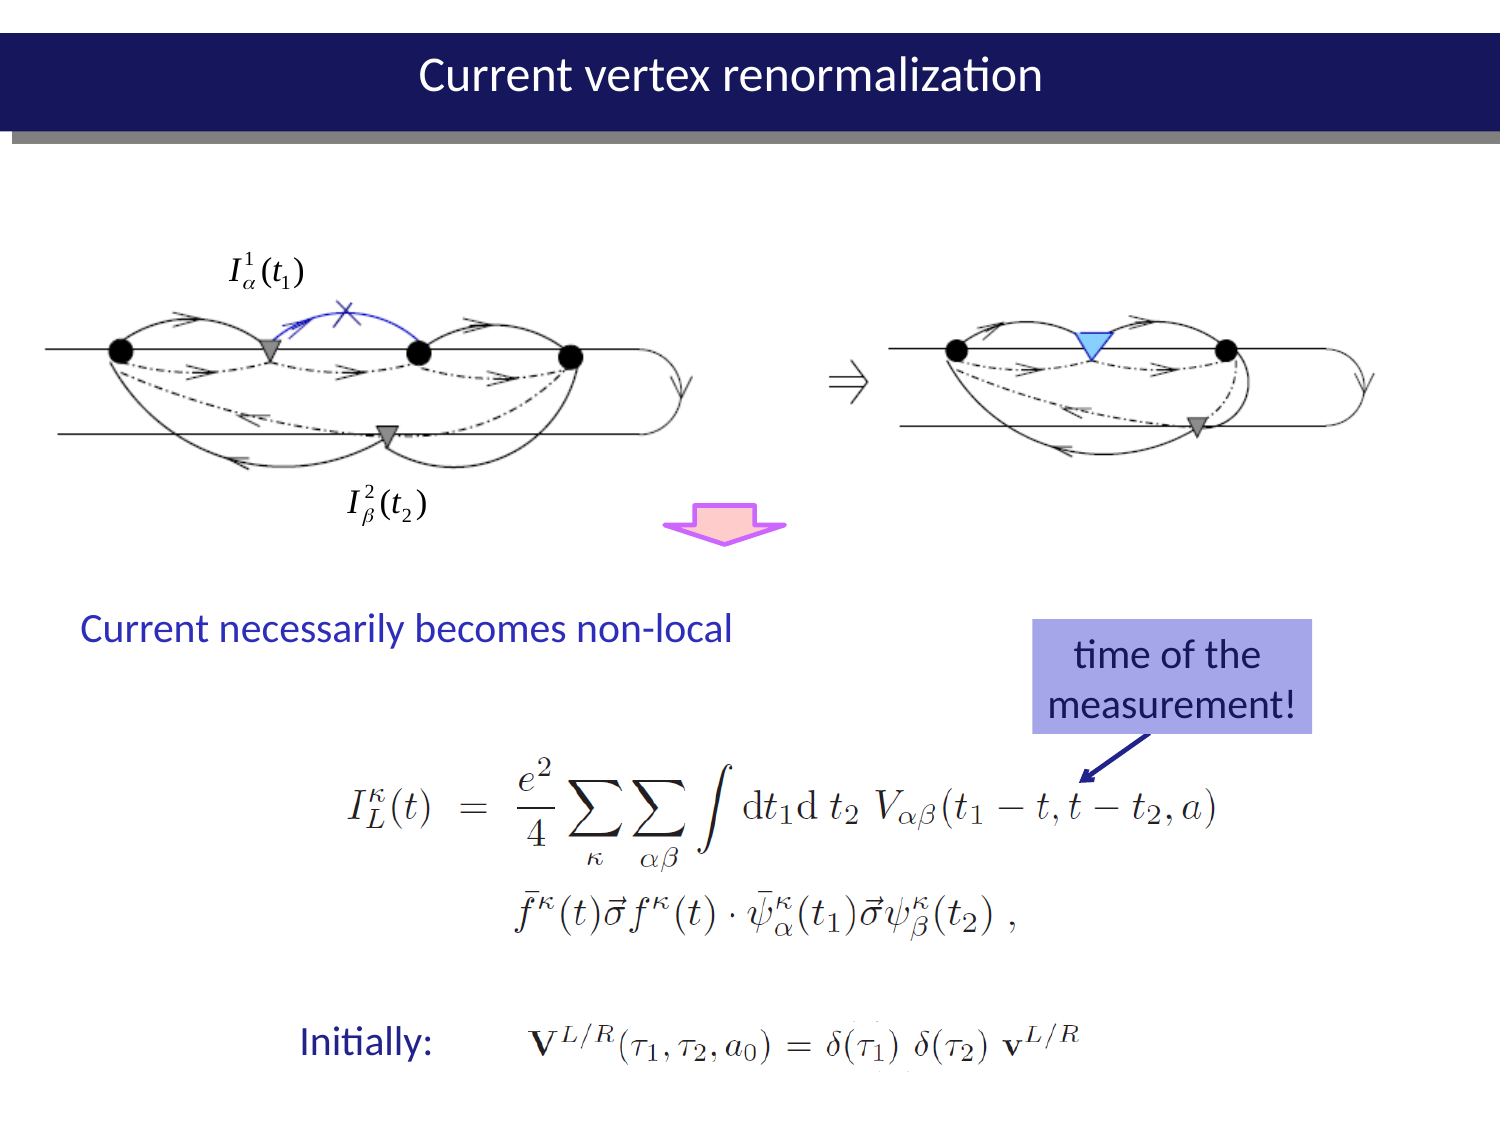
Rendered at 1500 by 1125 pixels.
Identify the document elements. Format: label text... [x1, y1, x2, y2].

picture [0, 270, 718, 495]
picture [329, 735, 1226, 974]
text_box Initially: [237, 1006, 497, 1072]
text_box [1078, 732, 1150, 784]
text_box time of the measurement! [1032, 619, 1313, 734]
text_box [0, 33, 1500, 132]
text_box Current necessarily becomes non-local [65, 592, 1449, 658]
text_box [664, 505, 785, 545]
text_box Current vertex renormalization [0, 34, 1463, 110]
picture [518, 1021, 1083, 1073]
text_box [340, 475, 434, 534]
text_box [222, 243, 310, 299]
picture [794, 285, 1397, 485]
